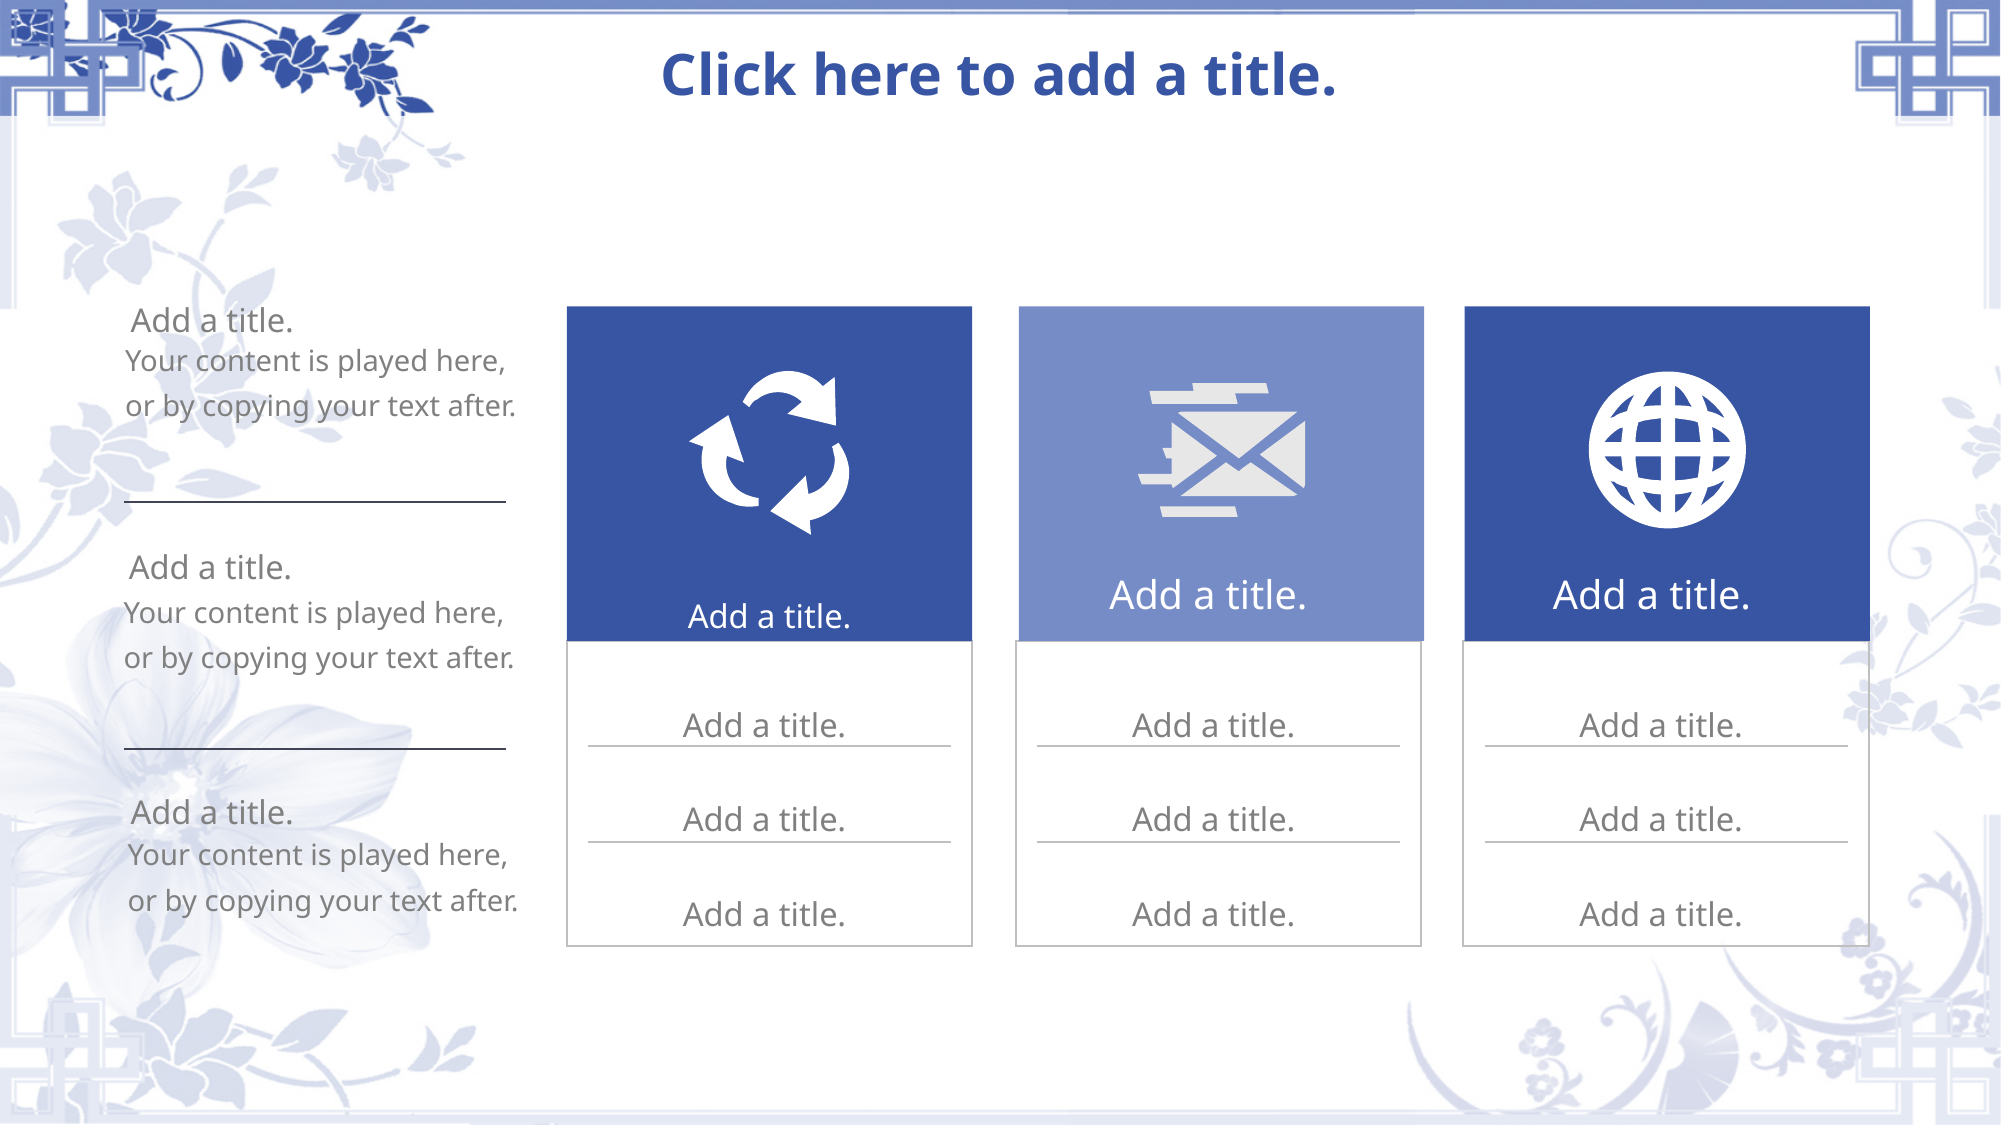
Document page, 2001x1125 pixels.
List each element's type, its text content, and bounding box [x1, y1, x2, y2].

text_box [1463, 640, 1869, 947]
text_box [1016, 640, 1422, 947]
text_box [103, 267, 536, 428]
picture [0, 0, 2001, 1125]
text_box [1018, 306, 1425, 641]
title Click here to add a title. [137, 38, 1863, 116]
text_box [566, 306, 973, 641]
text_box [566, 641, 973, 947]
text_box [103, 759, 538, 922]
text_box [1464, 306, 1870, 641]
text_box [102, 514, 535, 679]
